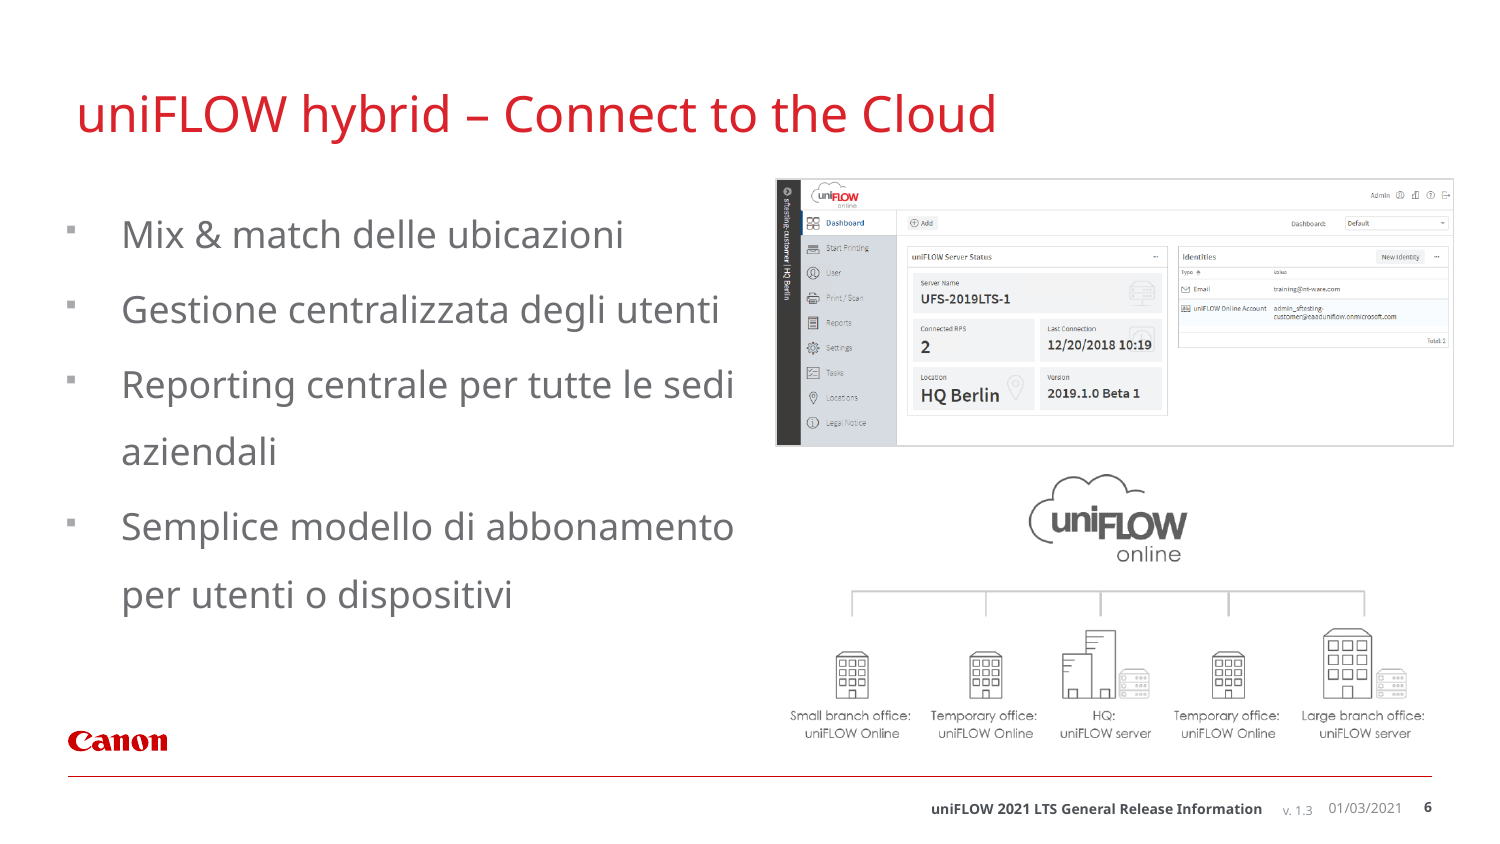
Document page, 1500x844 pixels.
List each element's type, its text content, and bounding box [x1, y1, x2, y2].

picture [789, 474, 1429, 759]
title uniFLOW hybrid – Connect to the Cloud [76, 79, 1164, 151]
picture [776, 179, 1454, 446]
list Mix & match delle ubicazioni Gestione centralizzata degli utenti Reporting centrale per tutte le sedi aziendali Semplice modello di abbonamento per utenti o dispositivi [64, 188, 751, 703]
